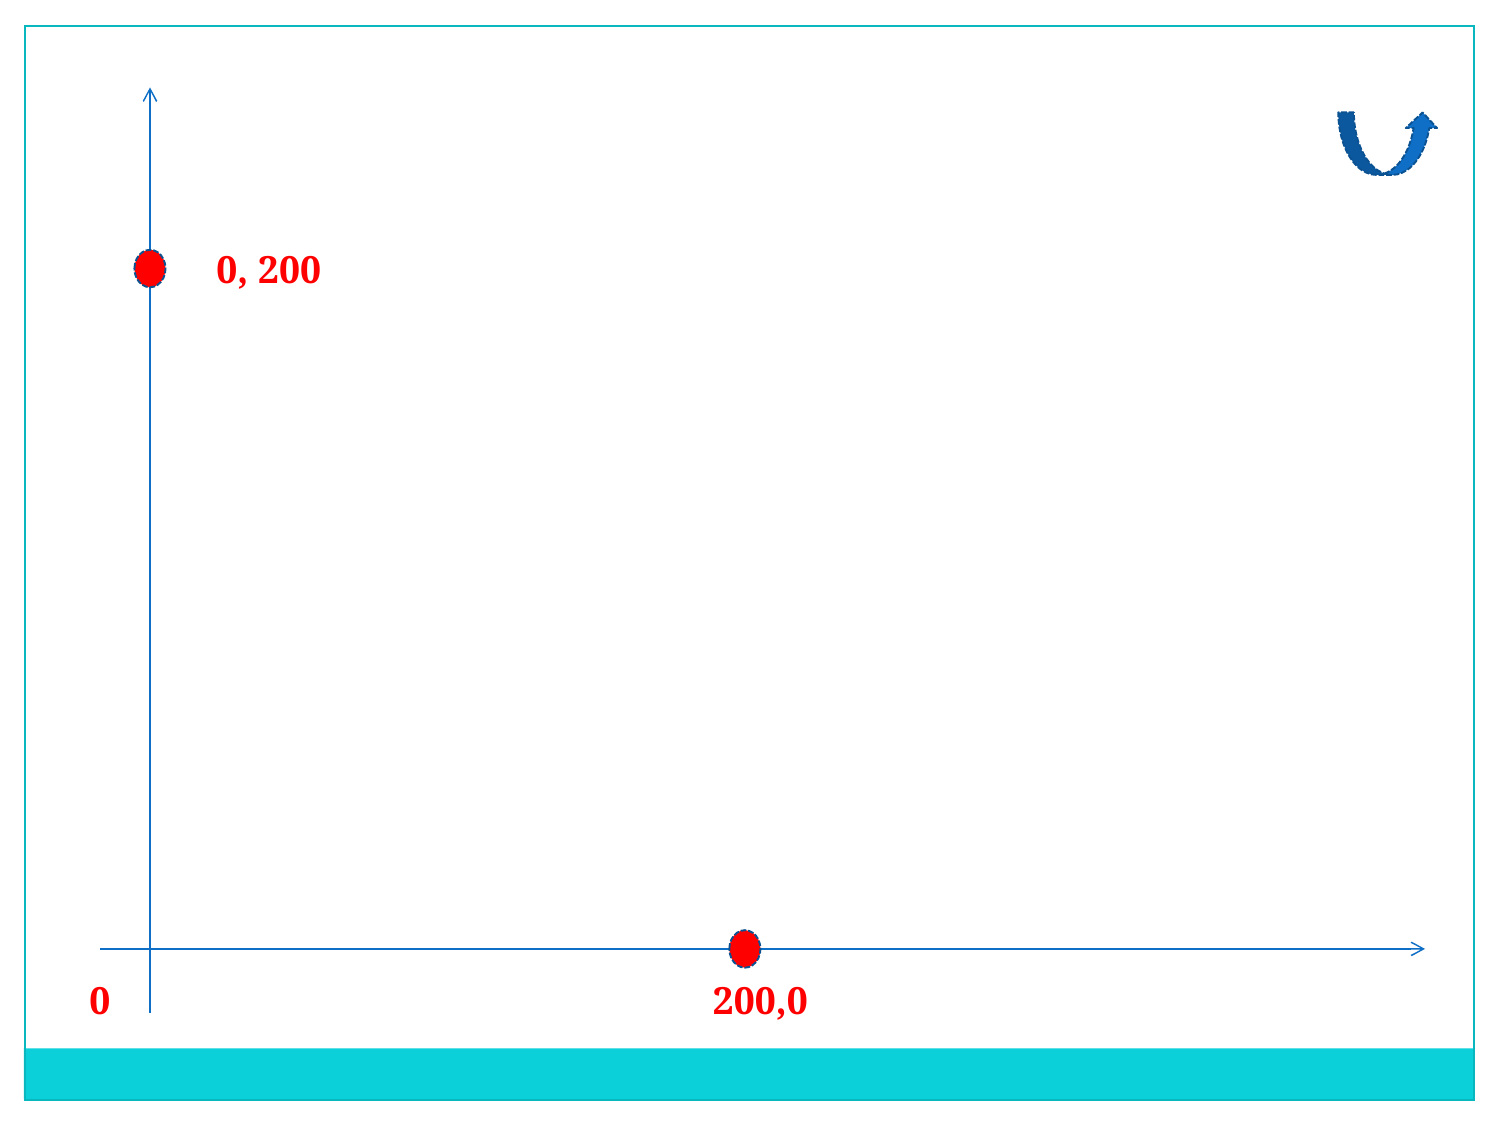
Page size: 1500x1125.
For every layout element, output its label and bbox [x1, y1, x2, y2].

text_box [62, 87, 1426, 1040]
text_box [1432, 121, 1438, 129]
